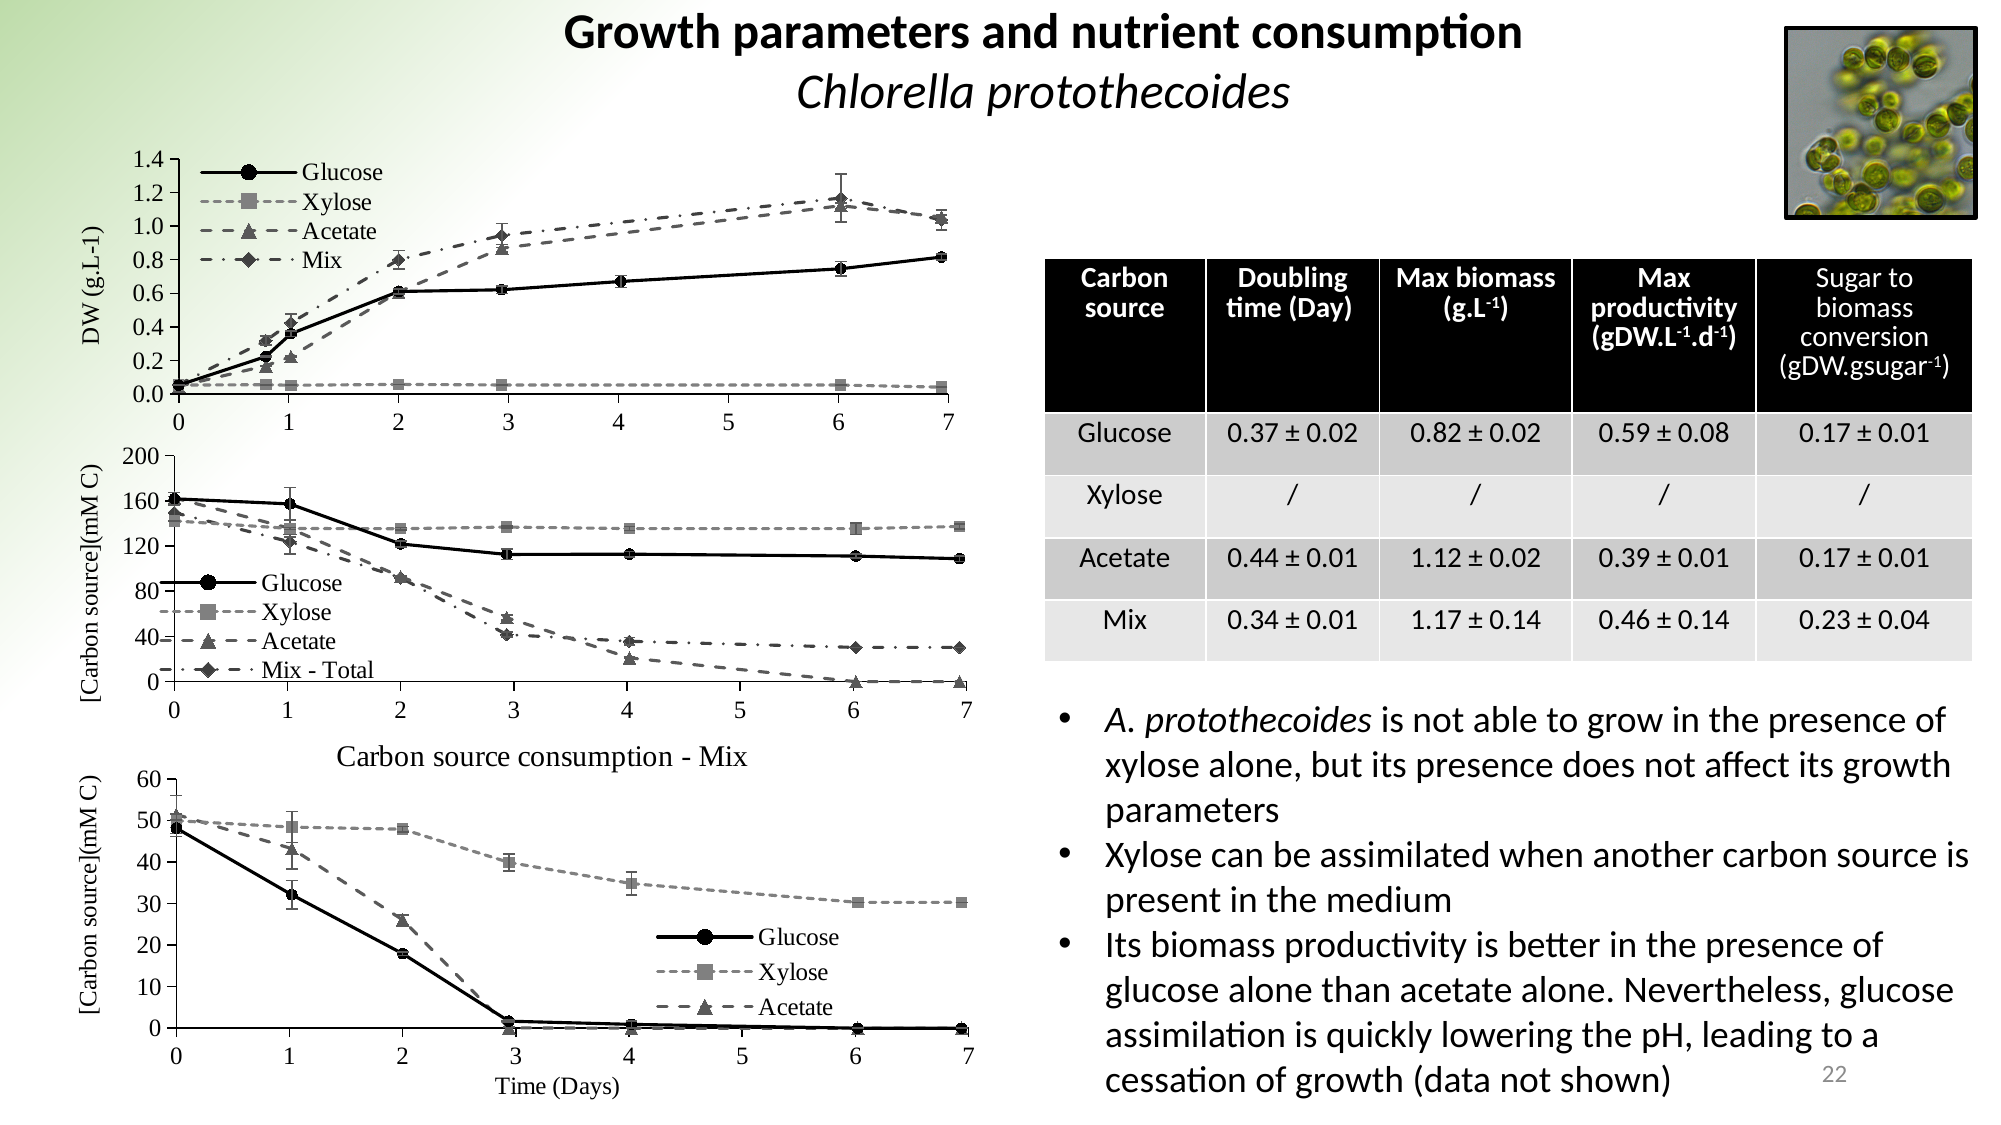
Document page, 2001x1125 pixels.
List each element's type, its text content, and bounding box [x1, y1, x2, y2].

table_cell 0.23 ± 0.04 [1757, 601, 1972, 661]
table_cell 0.59 ± 0.08 [1573, 414, 1755, 475]
table_cell / [1207, 476, 1379, 537]
text_box Chlorella protothecoides [140, 51, 1784, 126]
table_header Carbon source [1045, 259, 1205, 412]
table_cell 0.46 ± 0.14 [1573, 601, 1755, 661]
table_cell / [1757, 476, 1972, 537]
table_cell 1.17 ± 0.14 [1380, 601, 1571, 661]
text_box Growth parameters and nutrient consumption [140, 0, 1947, 51]
table_cell 0.34 ± 0.01 [1207, 601, 1379, 661]
text_box A. protothecoides is not able to grow in the presence of xylose alone, but its presence does not affect its growth parameters Xylose can be assimilated when another carbon source is present in the medium Its biomass productivity is better in the presence of glucose alone than acetate alone. Nevertheless, glucose assimilation is quickly lowering the pH, leading to a cessation of growth (data not shown) [1043, 687, 2000, 1108]
table_cell Acetate [1045, 539, 1205, 599]
table_cell / [1380, 476, 1571, 537]
table_cell 0.17 ± 0.01 [1757, 414, 1972, 475]
table_cell 0.17 ± 0.01 [1757, 539, 1972, 599]
table_cell 0.82 ± 0.02 [1380, 414, 1571, 475]
chart [7, 138, 1000, 1125]
table_header Max productivity (gDW.L-1.d-1) [1573, 259, 1755, 412]
table_cell 0.37 ± 0.02 [1207, 414, 1379, 475]
table_cell Xylose [1045, 476, 1205, 537]
table_cell Glucose [1045, 414, 1205, 475]
table_cell 0.39 ± 0.01 [1573, 539, 1755, 599]
table_cell 0.44 ± 0.01 [1207, 539, 1379, 599]
table_header Sugar to biomass conversion (gDW.gsugar-1) [1757, 259, 1972, 412]
table_cell 1.12 ± 0.02 [1380, 539, 1571, 599]
slide_number 22 [1412, 1042, 1863, 1103]
table_cell Mix [1045, 601, 1205, 661]
table_header Doubling time (Day) [1207, 259, 1379, 412]
table_header Max biomass (g.L-1) [1380, 259, 1571, 412]
picture [1788, 30, 1974, 216]
table_cell / [1573, 476, 1755, 537]
